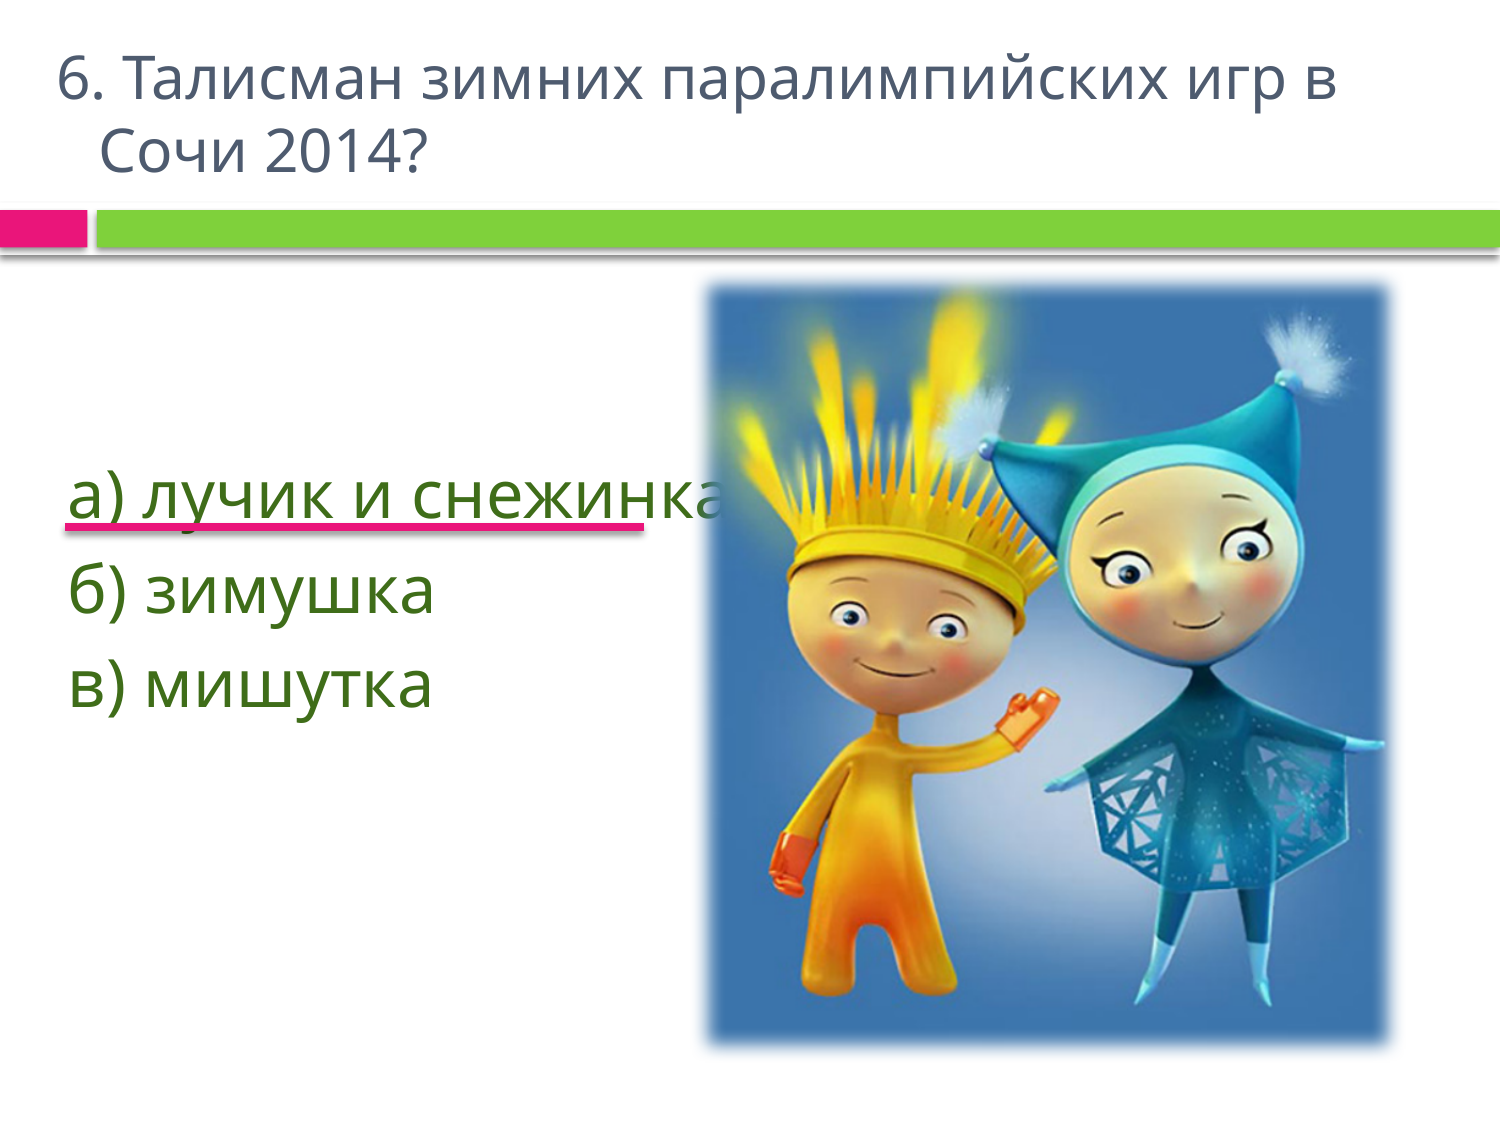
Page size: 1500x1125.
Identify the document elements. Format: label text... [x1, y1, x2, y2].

title 6. Талисман зимних паралимпийских игр в Сочи 2014? [41, 30, 1379, 194]
list а) лучик и снежинка б) зимушка в) мишутка [53, 444, 684, 870]
picture [690, 266, 1407, 1064]
